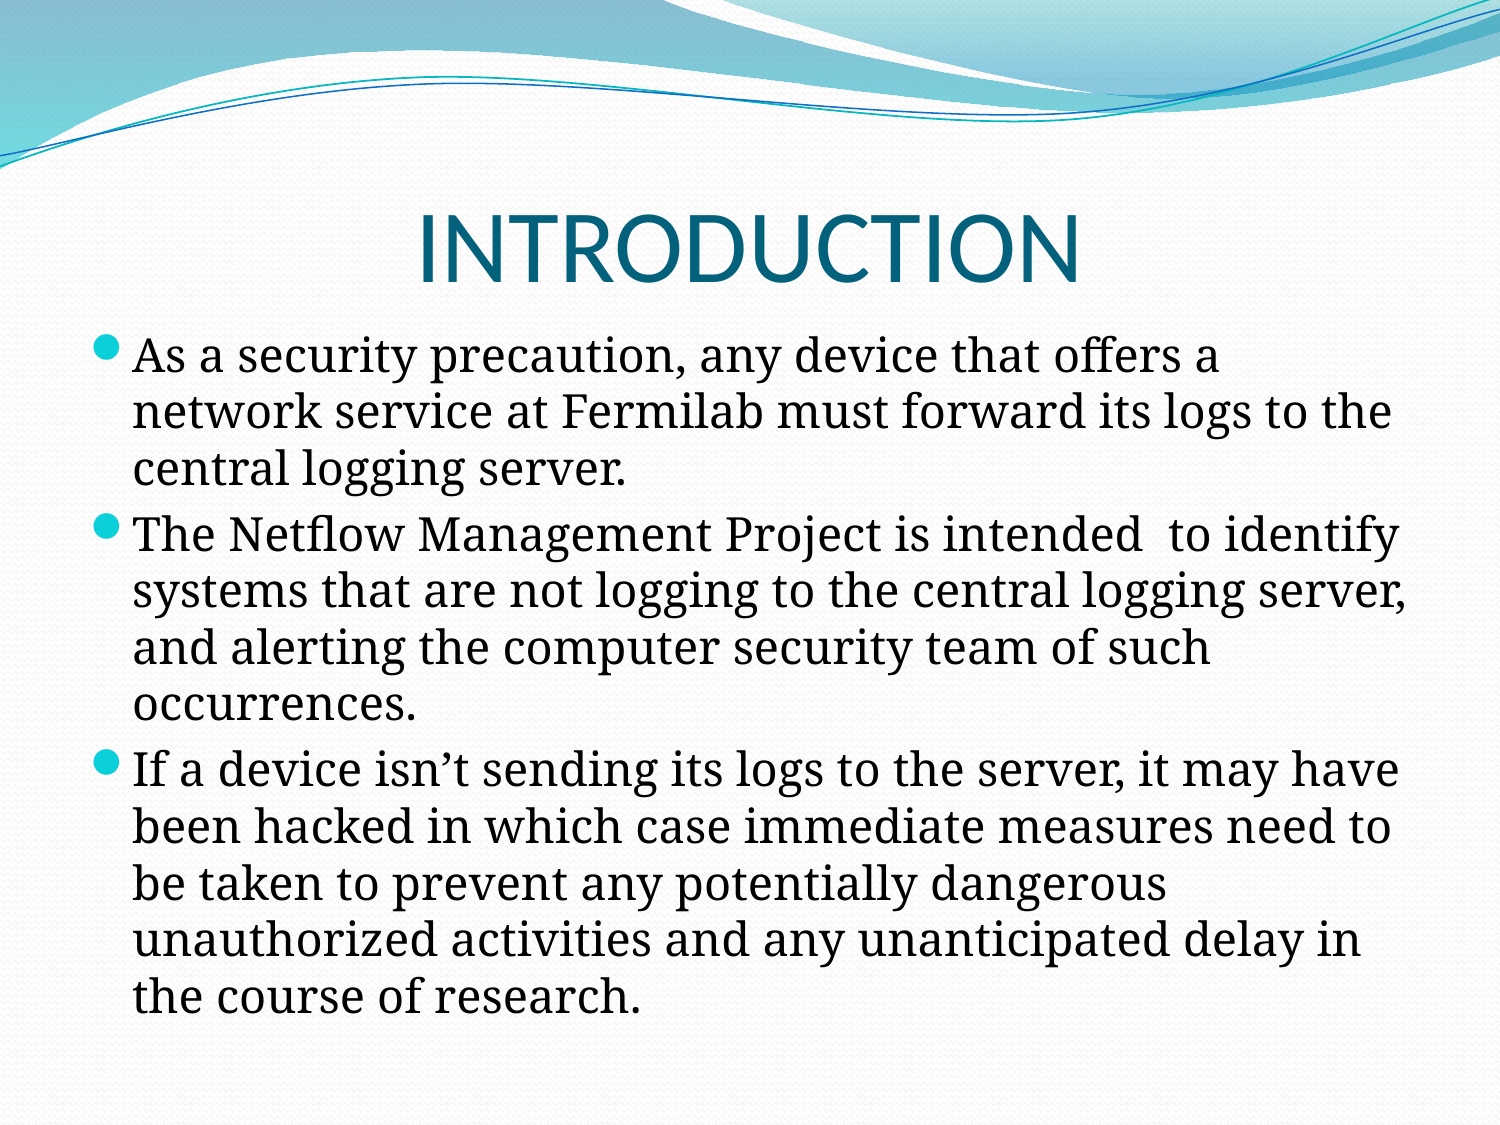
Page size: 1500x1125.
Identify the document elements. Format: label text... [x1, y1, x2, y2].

list As a security precaution, any device that offers a network service at Fermilab must forward its logs to the central logging server. The Netflow Management Project is intended to identify systems that are not logging to the central logging server, and alerting the computer security team of such occurrences. If a device isn’t sending its logs to the server, it may have been hacked in which case immediate measures need to be taken to prevent any potentially dangerous unauthorized activities and any unanticipated delay in the course of research. [75, 317, 1425, 1038]
title INTRODUCTION [75, 115, 1425, 303]
